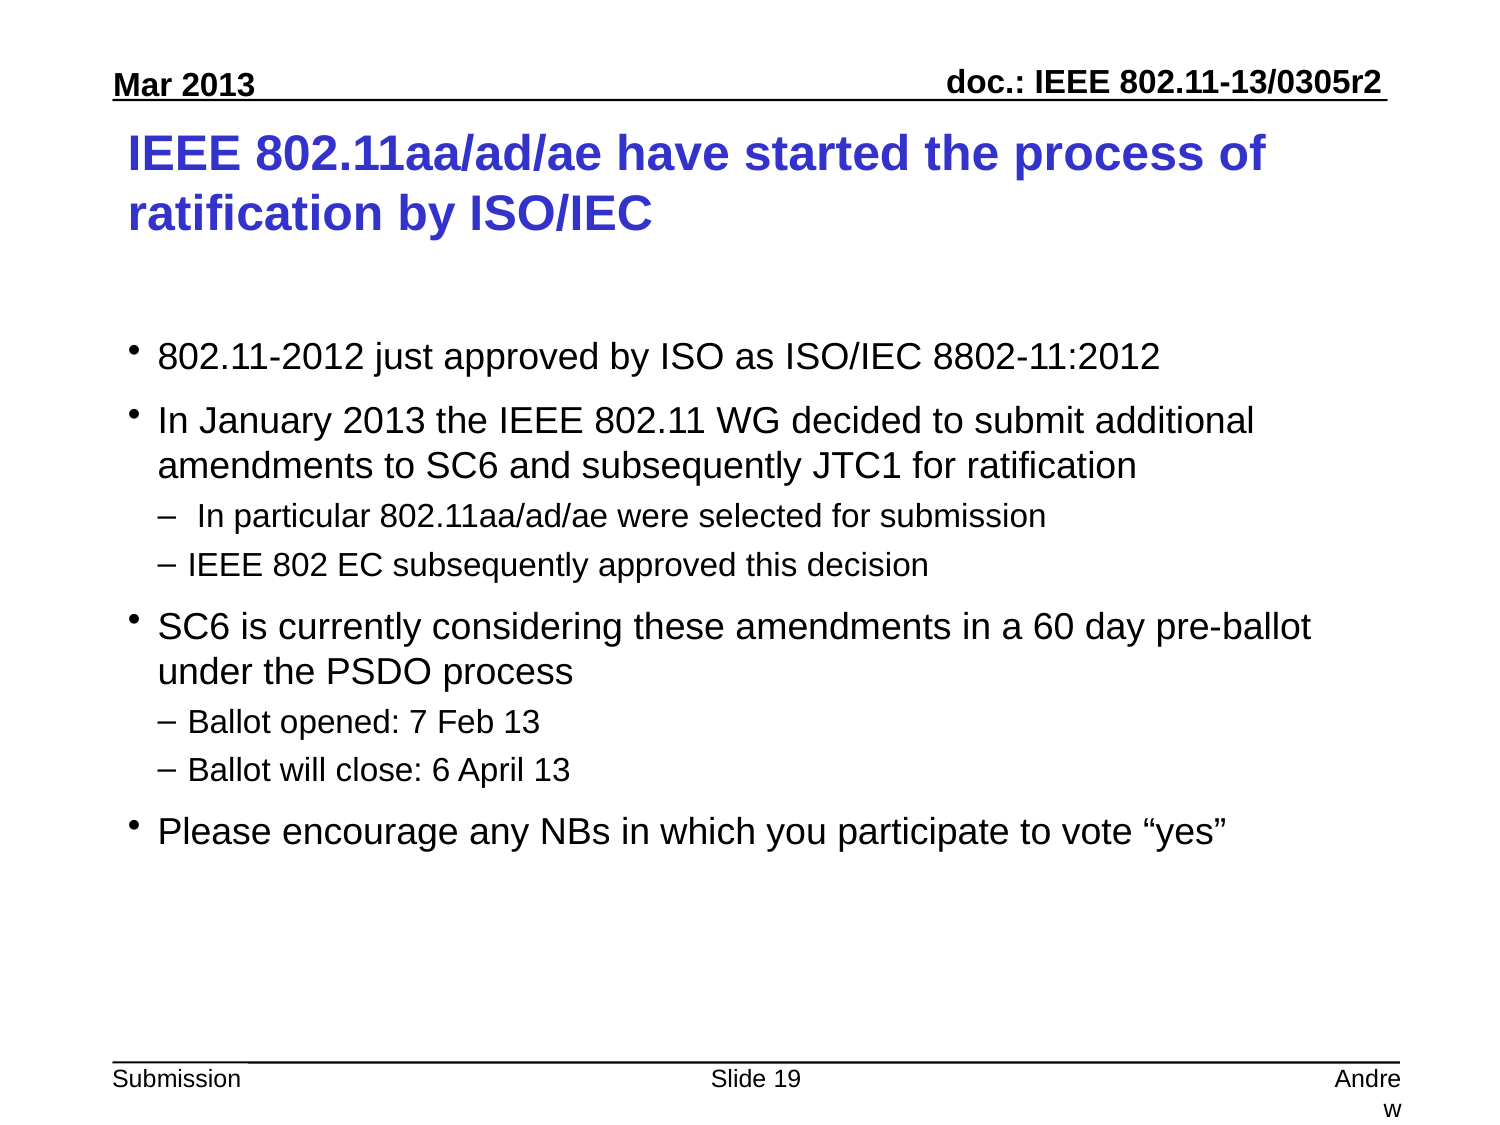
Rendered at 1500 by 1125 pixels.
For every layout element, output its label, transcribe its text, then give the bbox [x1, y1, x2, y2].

slide_number Slide 19 [709, 1061, 803, 1093]
title IEEE 802.11aa/ad/ae have started the process of ratification by ISO/IEC [112, 112, 1388, 288]
list 802.11-2012 just approved by ISO as ISO/IEC 8802-11:2012 In January 2013 the IEEE 802.11 WG decided to submit additional amendments to SC6 and subsequently JTC1 for ratification In particular 802.11aa/ad/ae were selected for submission IEEE 802 EC subsequently approved this decision SC6 is currently considering these amendments in a 60 day pre-ballot under the PSDO process Ballot opened: 7 Feb 13 Ballot will close: 6 April 13 Please encourage any NBs in which you participate to vote “yes” [112, 324, 1388, 1000]
footer Andrew Myles, Cisco [1320, 1061, 1402, 1093]
